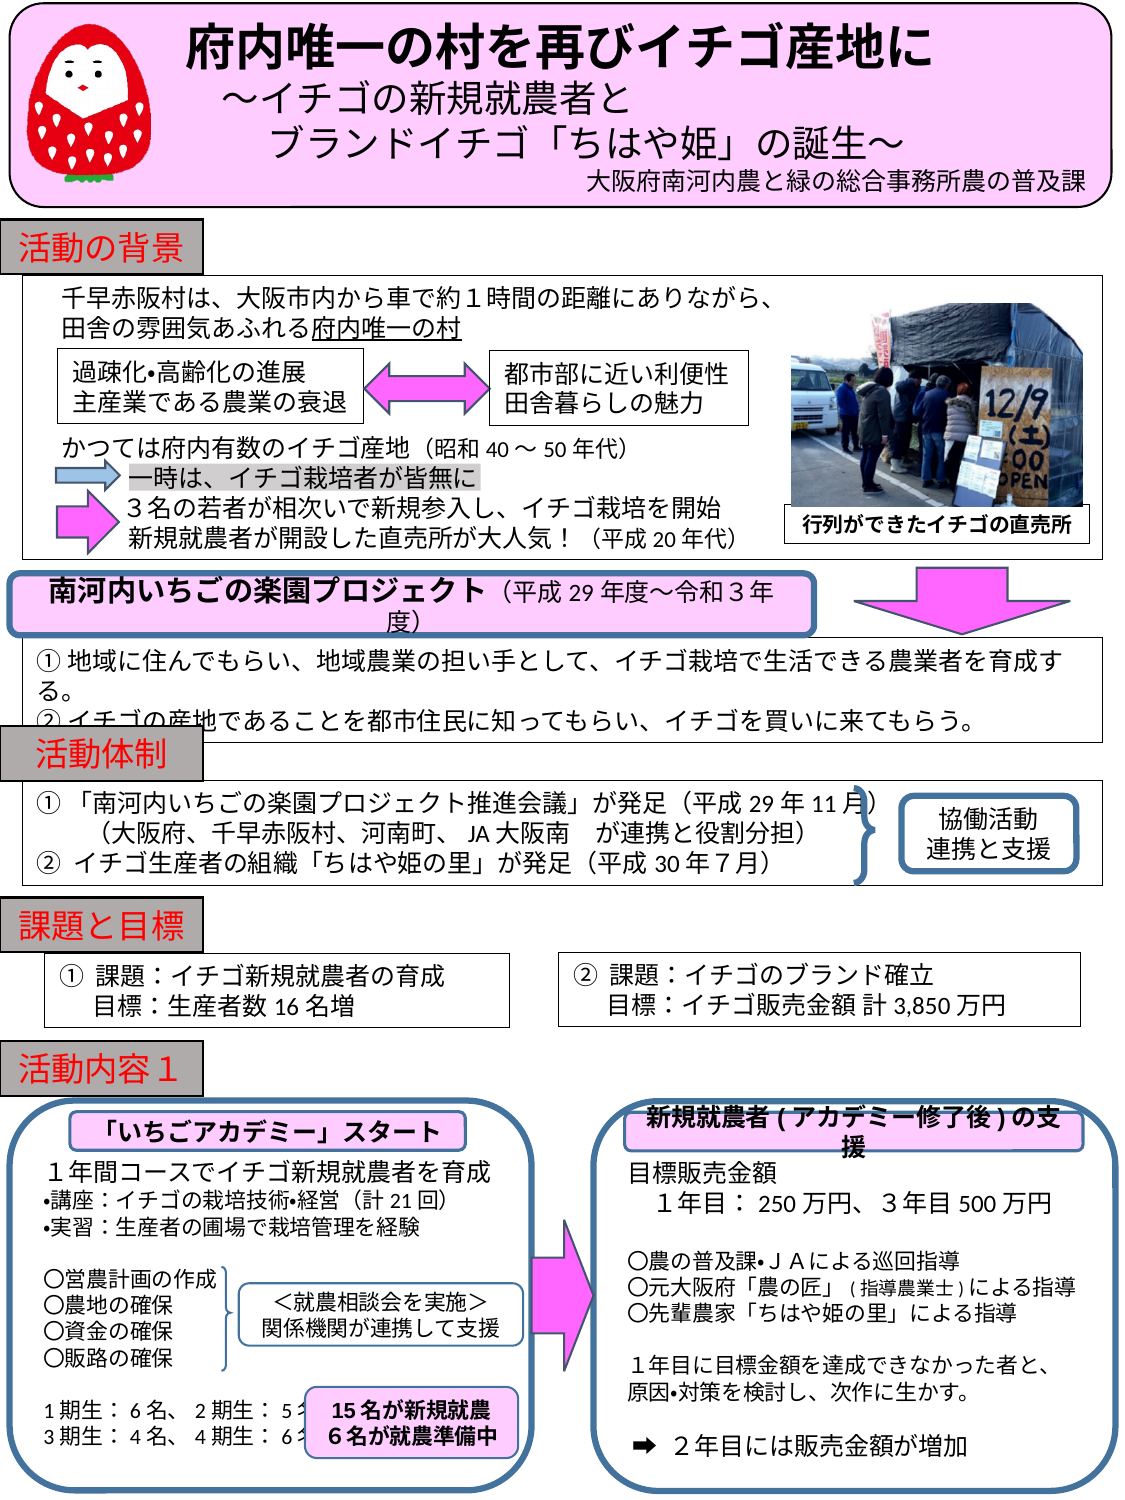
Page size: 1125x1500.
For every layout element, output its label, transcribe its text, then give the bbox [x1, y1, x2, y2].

text_box [55, 488, 121, 556]
text_box 協働活動 連携と支援 [900, 794, 1078, 873]
text_box 活動体制 [0, 725, 204, 782]
text_box ①地域に住んでもらい、地域農業の担い手として、イチゴ栽培で生活できる農業者を育成する。 ②イチゴの産地であることを都市住民に知ってもらい、イチゴを買いに来てもらう。 [22, 637, 1103, 743]
text_box [530, 1219, 595, 1372]
text_box 府内唯一の村を再びイチゴ産地に ～イチゴの新規就農者と ブランドイチゴ「ちはや姫」の誕生～ 大阪府南河内農と緑の総合事務所農の普及課 [8, 2, 1113, 209]
text_box [54, 458, 122, 493]
text_box 15名が新規就農 ６名が就農準備中 [303, 1385, 520, 1460]
text_box 千早赤阪村は、大阪市内から車で約１時間の距離にありながら、 田舎の雰囲気あふれる府内唯一の村 かつては府内有数のイチゴ産地（昭和40～50年代） 一時は、イチゴ栽培者が皆無に ３名の若者が相次いで新規参入し、イチゴ栽培を開始 新規就農者が開設した直売所が大人気！（平成20年代） [22, 275, 1103, 560]
text_box ＜就農相談会を実施＞ 関係機関が連携して支援 [237, 1282, 525, 1347]
text_box ①「南河内いちごの楽園プロジェクト推進会議」が発足（平成29年11月） （大阪府、千早赤阪村、河南町、JA大阪南 が連携と役割分担） ② イチゴ生産者の組織「ちはや姫の里」が発足（平成30年７月） [22, 780, 1103, 886]
text_box [362, 361, 489, 417]
text_box 新規就農者(アカデミー修了後)の支援 [623, 1111, 1085, 1152]
text_box [221, 1266, 232, 1372]
text_box 過疎化・高齢化の進展 主産業である農業の衰退 [57, 348, 364, 424]
picture [791, 303, 1083, 507]
text_box 「いちごアカデミー」スタート [68, 1110, 467, 1152]
text_box 課題と目標 [0, 896, 204, 953]
text_box ② 課題：イチゴのブランド確立 目標：イチゴ販売金額 計3,850万円 [558, 952, 1081, 1027]
text_box 活動内容１ [0, 1040, 204, 1097]
text_box 行列ができたイチゴの直売所 [784, 504, 1090, 544]
text_box [853, 787, 875, 884]
text_box 目標販売金額 １年目：250万円、３年目500万円 〇農の普及課・ＪＡによる巡回指導 〇元大阪府「農の匠」(指導農業士)による指導 〇先輩農家「ちはや姫の里」による指導 １年目に目標金額を達成できなかった者と、原因・対策を検討し、次作に生かす。 ➡ ２年目には販売金額が増加 [592, 1100, 1117, 1492]
text_box 都市部に近い利便性 田舎暮らしの魅力 [489, 350, 749, 426]
text_box ① 課題：イチゴ新規就農者の育成 目標：生産者数16名増 [44, 953, 510, 1028]
text_box [853, 566, 1071, 636]
picture [22, 9, 156, 199]
text_box 南河内いちごの楽園プロジェクト（平成29年度～令和３年度） [8, 572, 816, 637]
text_box 活動の背景 [0, 218, 204, 275]
text_box １年間コースでイチゴ新規就農者を育成 ・講座：イチゴの栽培技術・経営（計21回） ・実習：生産者の圃場で栽培管理を経験 〇営農計画の作成 〇農地の確保 〇資金の確保 〇販路の確保 1期生：6名、2期生：5名 3期生：4名、4期生：6名 [8, 1099, 533, 1492]
